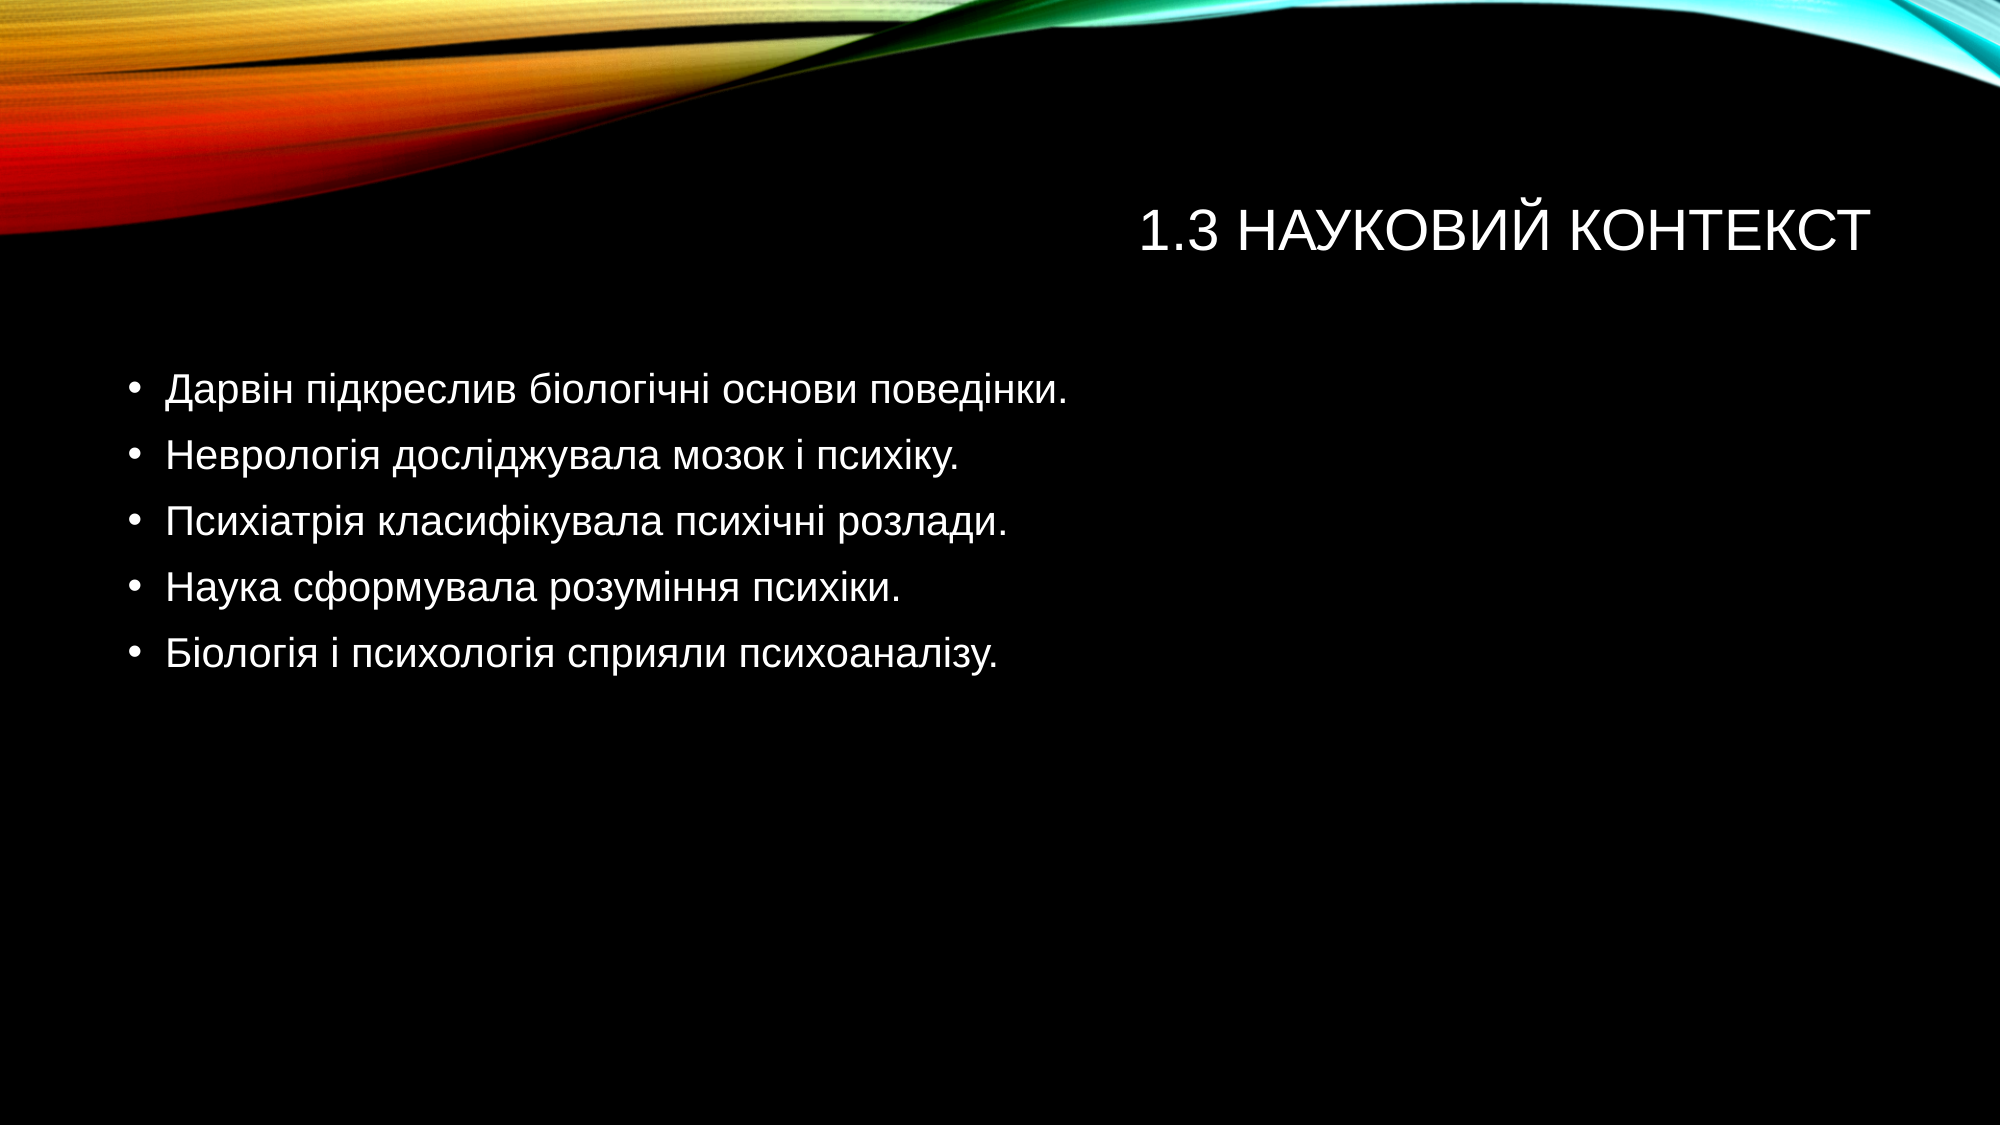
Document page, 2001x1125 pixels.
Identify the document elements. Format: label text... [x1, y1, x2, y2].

list Дарвін підкреслив біологічні основи поведінки. Неврологія досліджувала мозок і психіку. Психіатрія класифікувала психічні розлади. Наука сформувала розуміння психіки. Біологія і психологія сприяли психоаналізу. [112, 360, 1888, 1021]
title 1.3 Науковий контекст [474, 125, 1888, 338]
picture [0, 0, 2000, 237]
